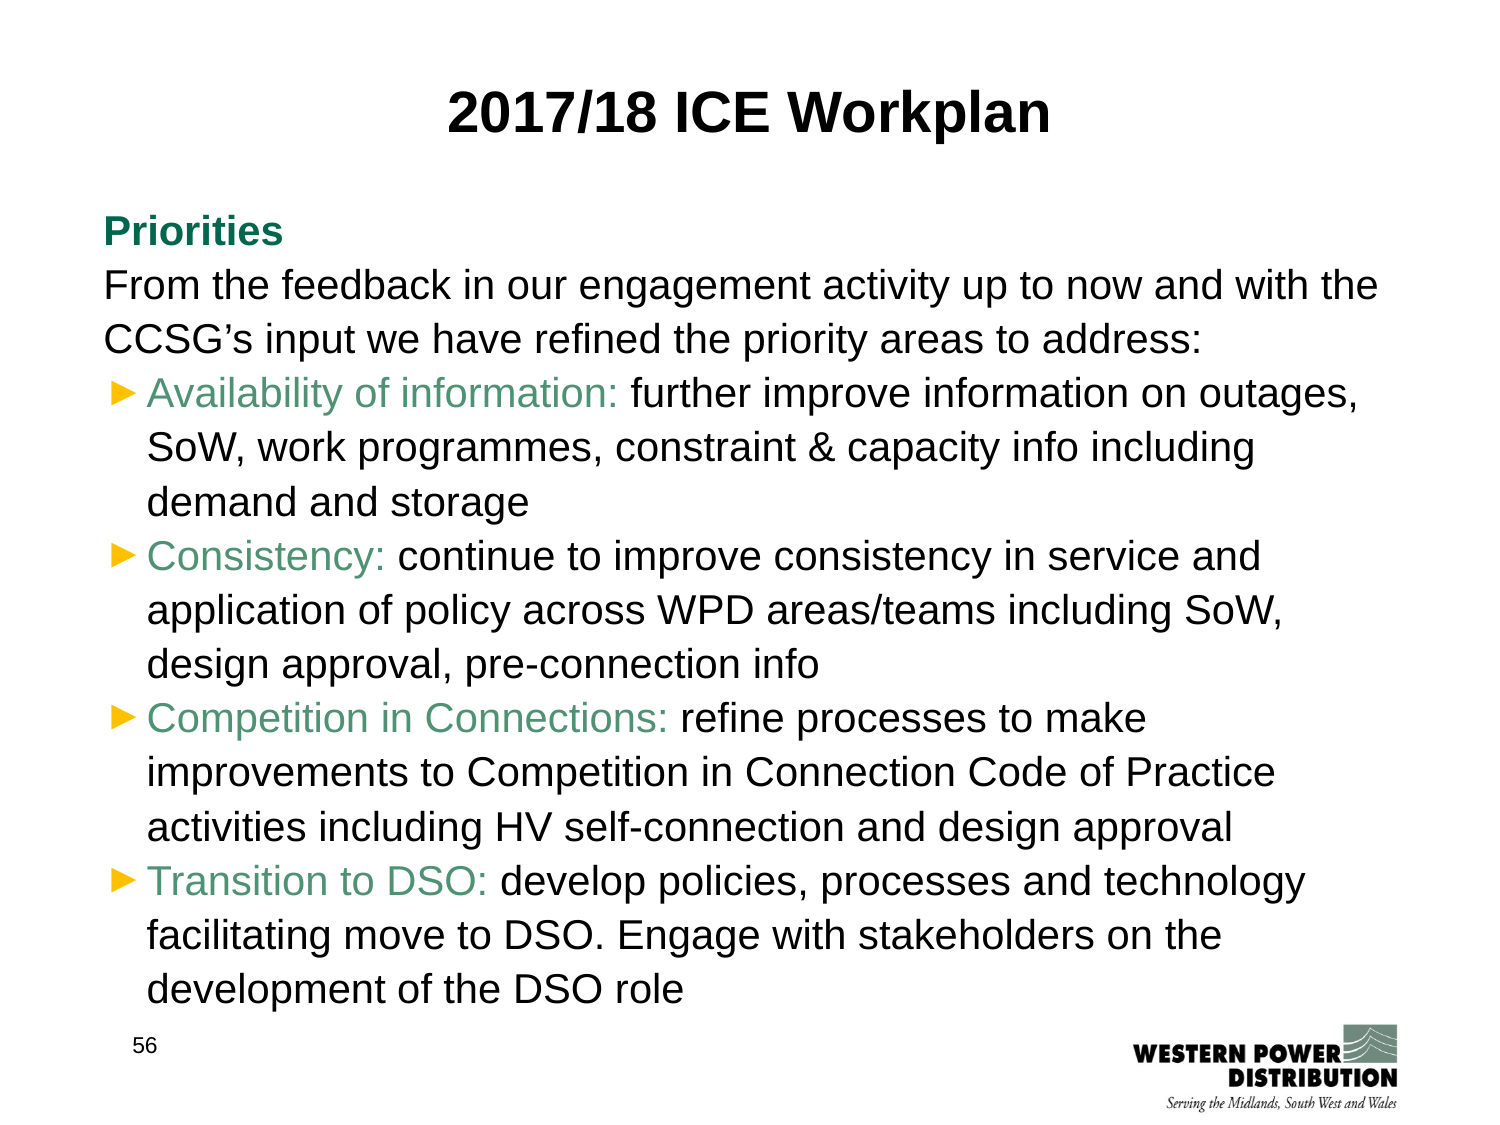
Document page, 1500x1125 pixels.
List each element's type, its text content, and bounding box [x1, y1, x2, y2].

picture [1131, 1023, 1398, 1114]
slide_number 56 [117, 1023, 431, 1099]
text_box 2017/18 ICE Workplan [112, 66, 1388, 196]
text_box Priorities From the feedback in our engagement activity up to now and with the CCSG’s input we have refined the priority areas to address: Availability of information: further improve information on outages, SoW, work programmes, constraint & capacity info including demand and storage Consistency: continue to improve consistency in service and application of policy across WPD areas/teams including SoW, design approval, pre-connection info Competition in Connections: refine processes to make improvements to Competition in Connection Code of Practice activities including HV self-connection and design approval Transition to DSO: develop policies, processes and technology facilitating move to DSO. Engage with stakeholders on the development of the DSO role [88, 196, 1424, 1012]
